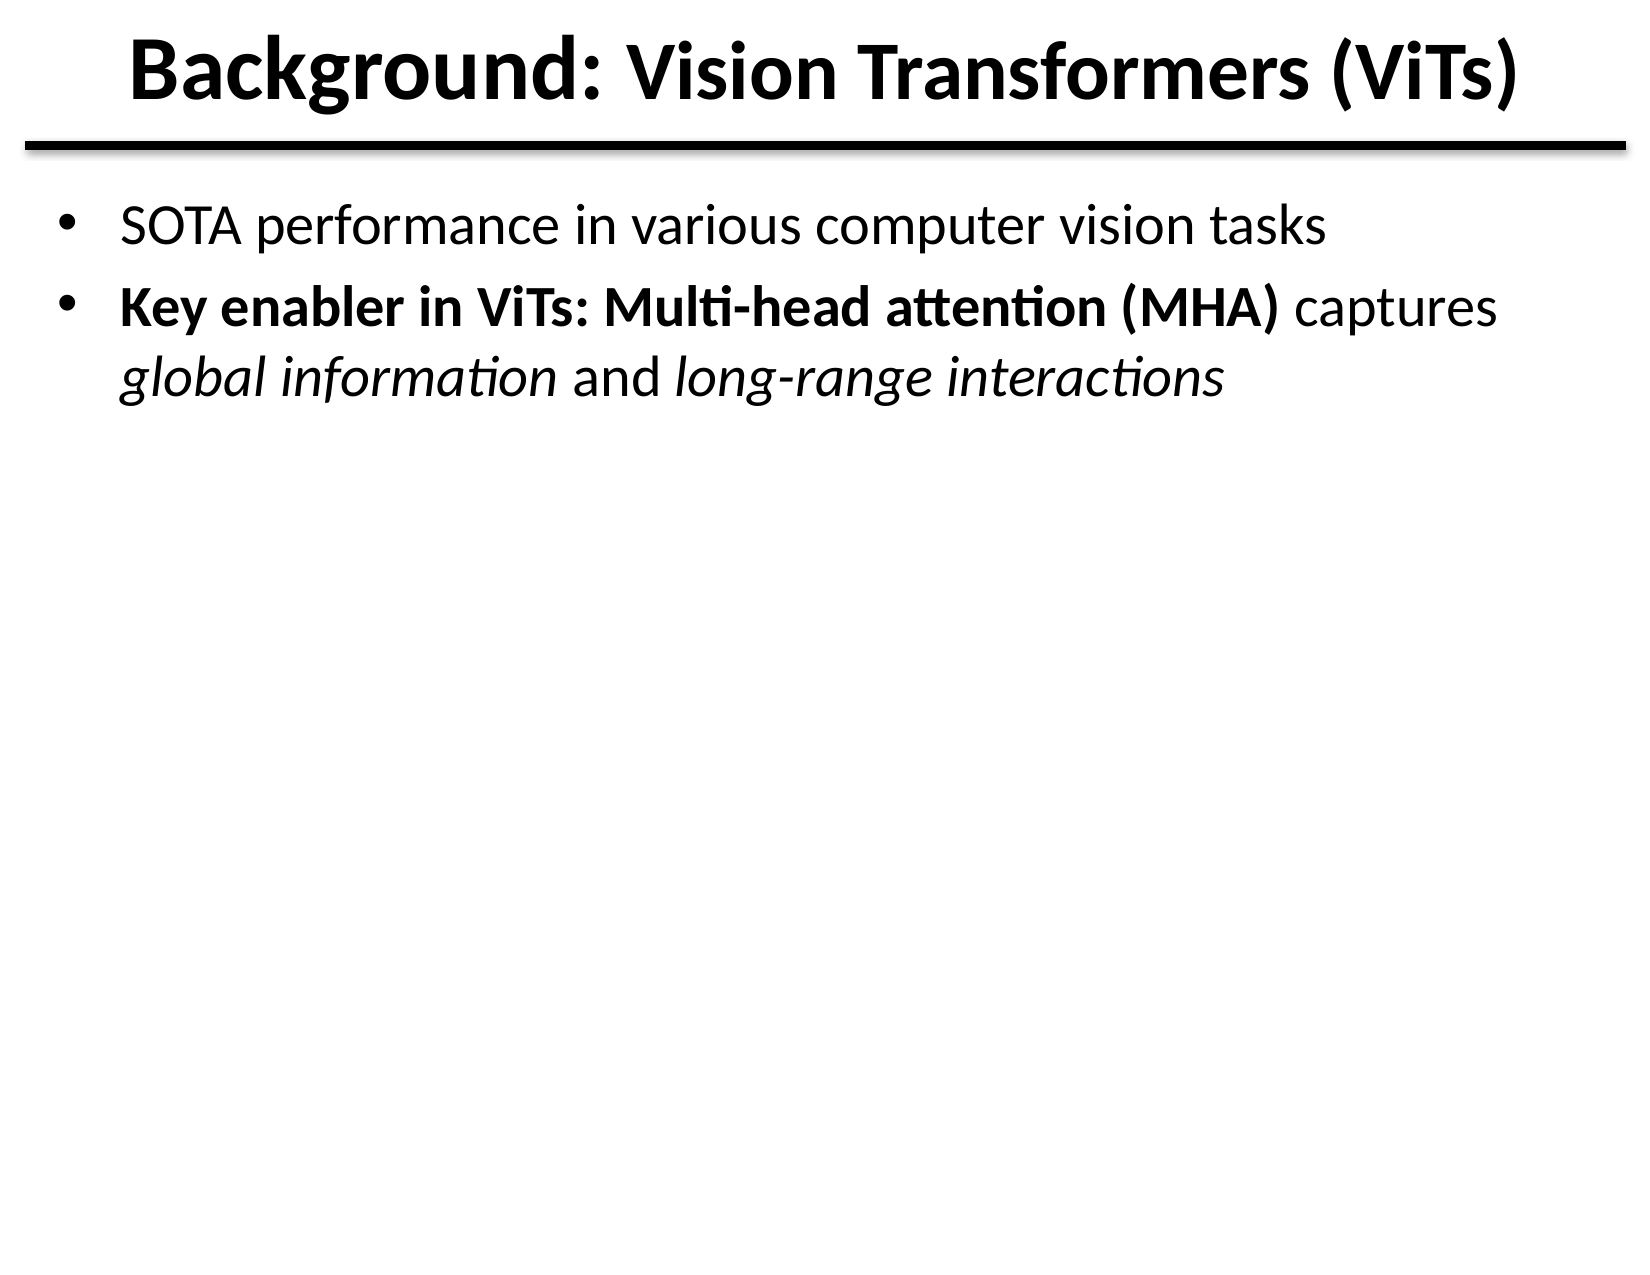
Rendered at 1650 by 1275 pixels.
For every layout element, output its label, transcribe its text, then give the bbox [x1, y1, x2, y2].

list SOTA performance in various computer vision tasks Key enabler in ViTs: Multi-head attention (MHA) captures global information and long-range interactions [41, 177, 1609, 589]
title Background: Vision Transformers (ViTs) [0, 0, 1650, 146]
